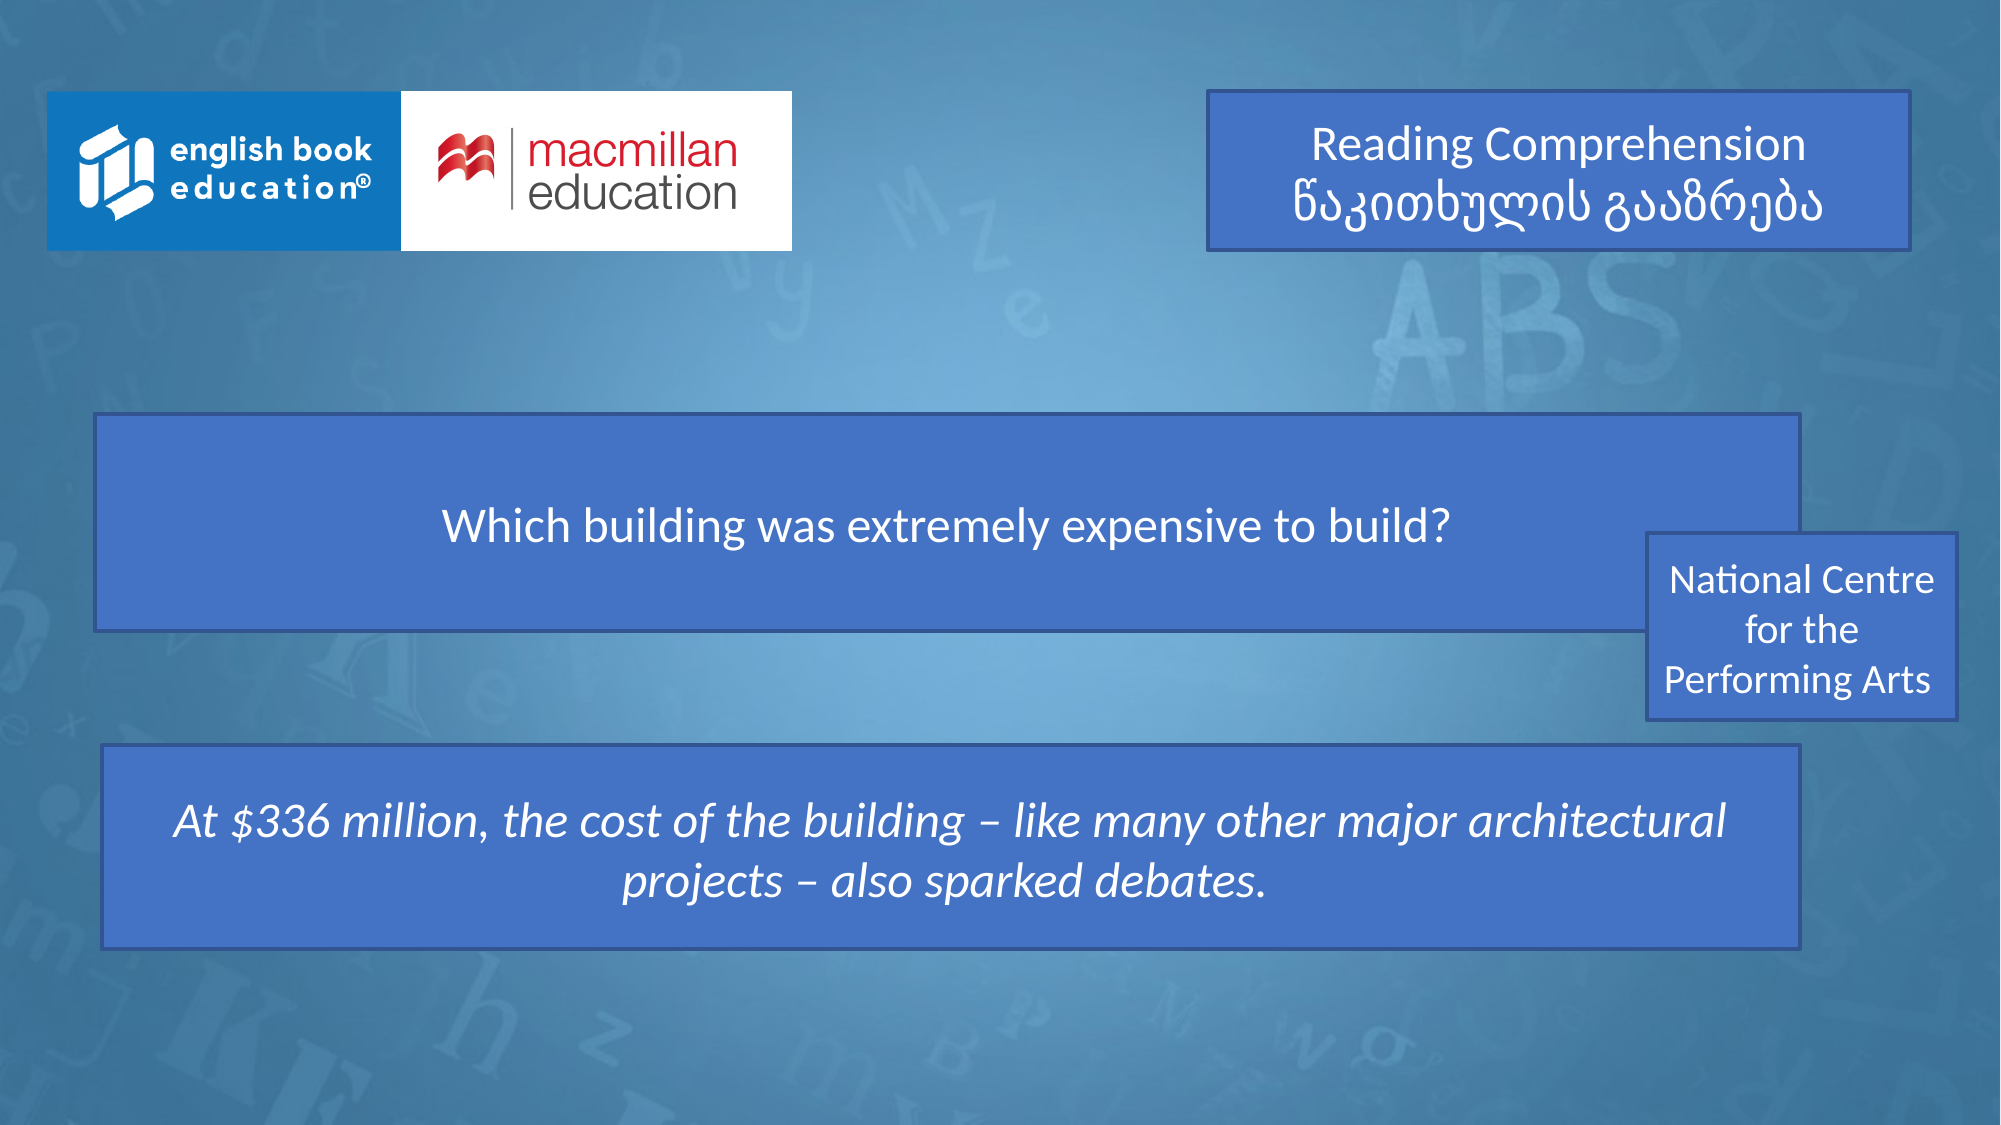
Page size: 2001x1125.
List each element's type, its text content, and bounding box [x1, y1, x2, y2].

text_box National Centre for the Performing Arts [1645, 531, 1959, 722]
text_box Reading Comprehension წაკითხულის გააზრება [1206, 89, 1912, 252]
text_box Which building was extremely expensive to build? [93, 412, 1802, 633]
picture [0, 0, 2001, 1125]
text_box At $336 million, the cost of the building – like many other major architectural projects – also sparked debates. [100, 743, 1802, 951]
